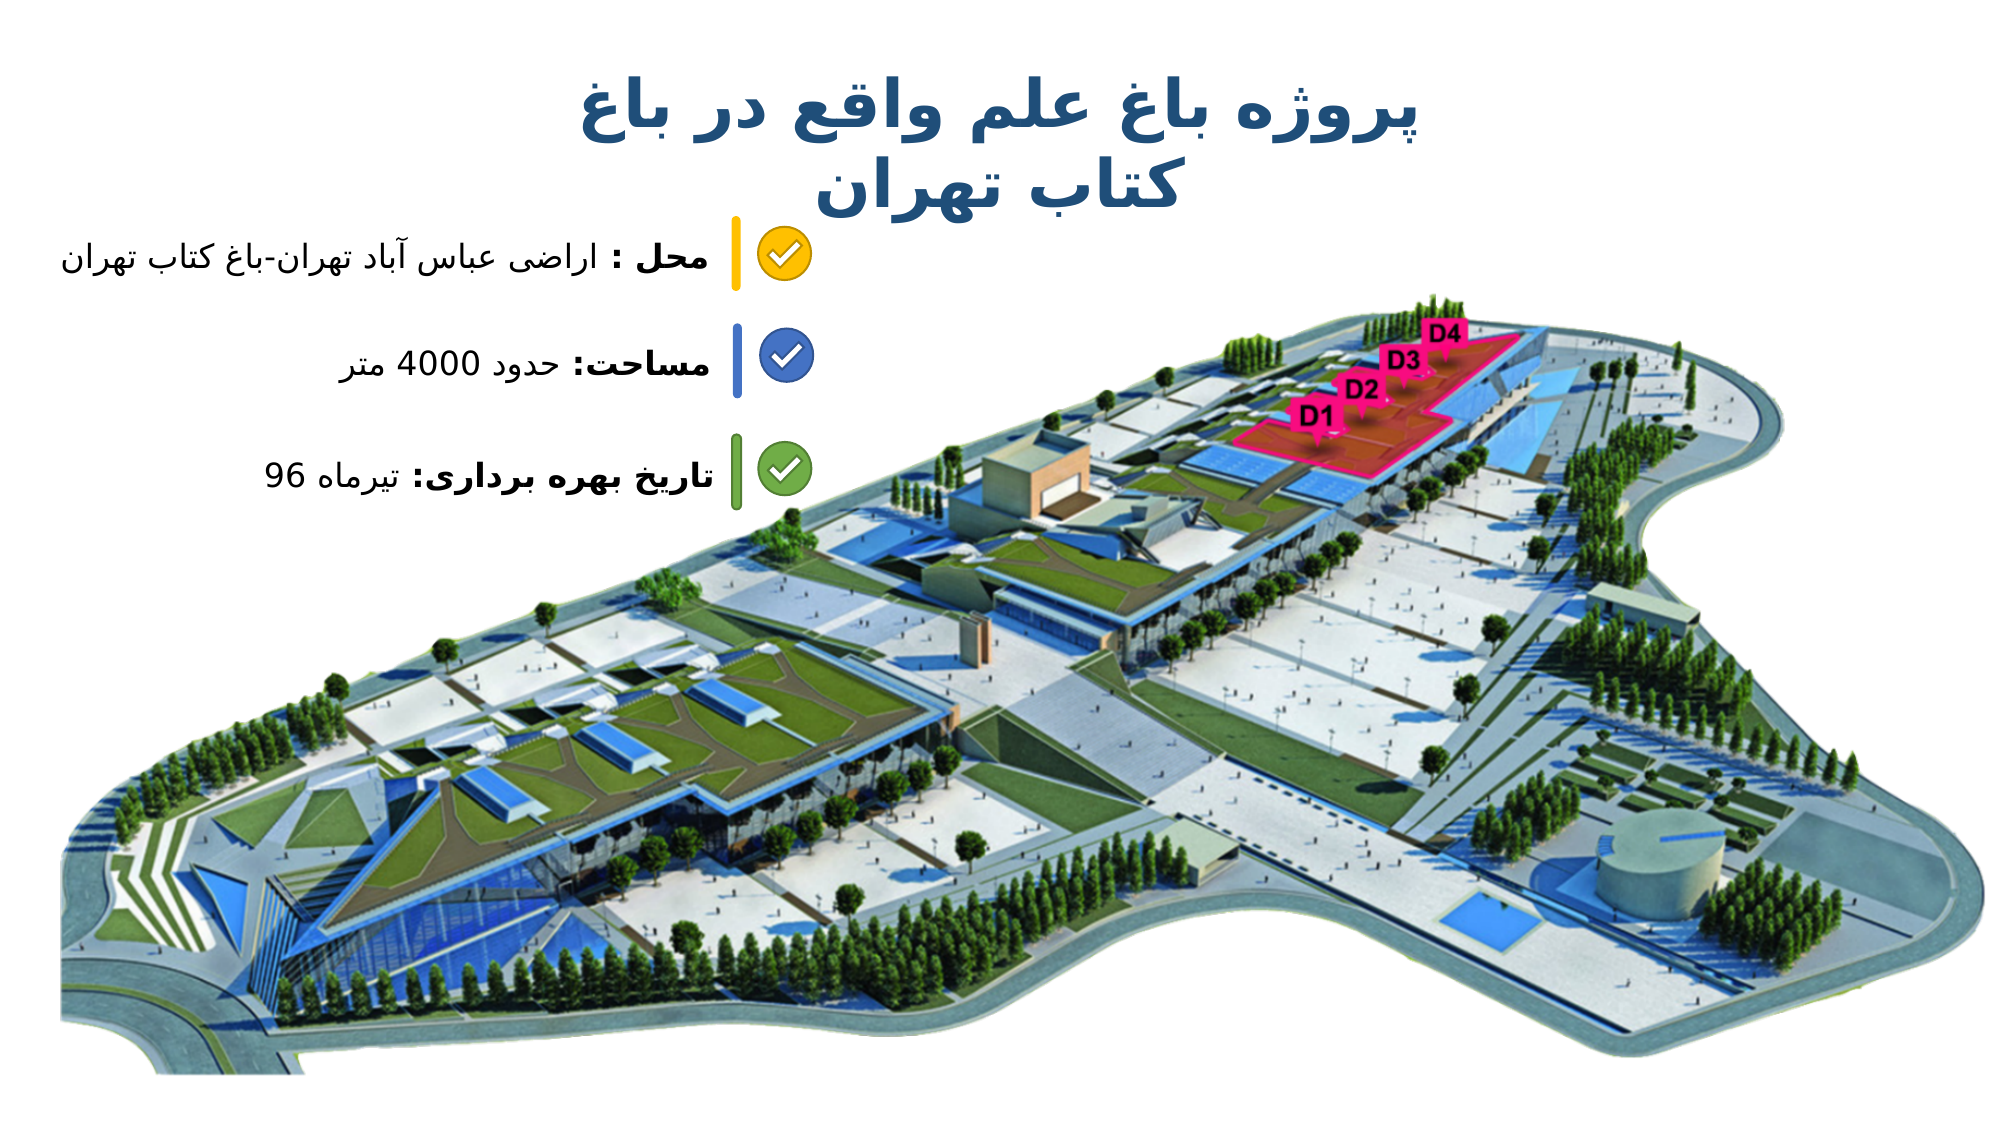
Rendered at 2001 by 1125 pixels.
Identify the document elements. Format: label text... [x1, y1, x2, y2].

text_box پروژه باغ علم واقع در باغ کتاب تهران [493, 50, 1507, 231]
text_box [0, 425, 812, 510]
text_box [0, 323, 814, 399]
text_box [0, 215, 812, 291]
picture [42, 232, 2000, 1125]
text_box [903, 239, 1102, 438]
